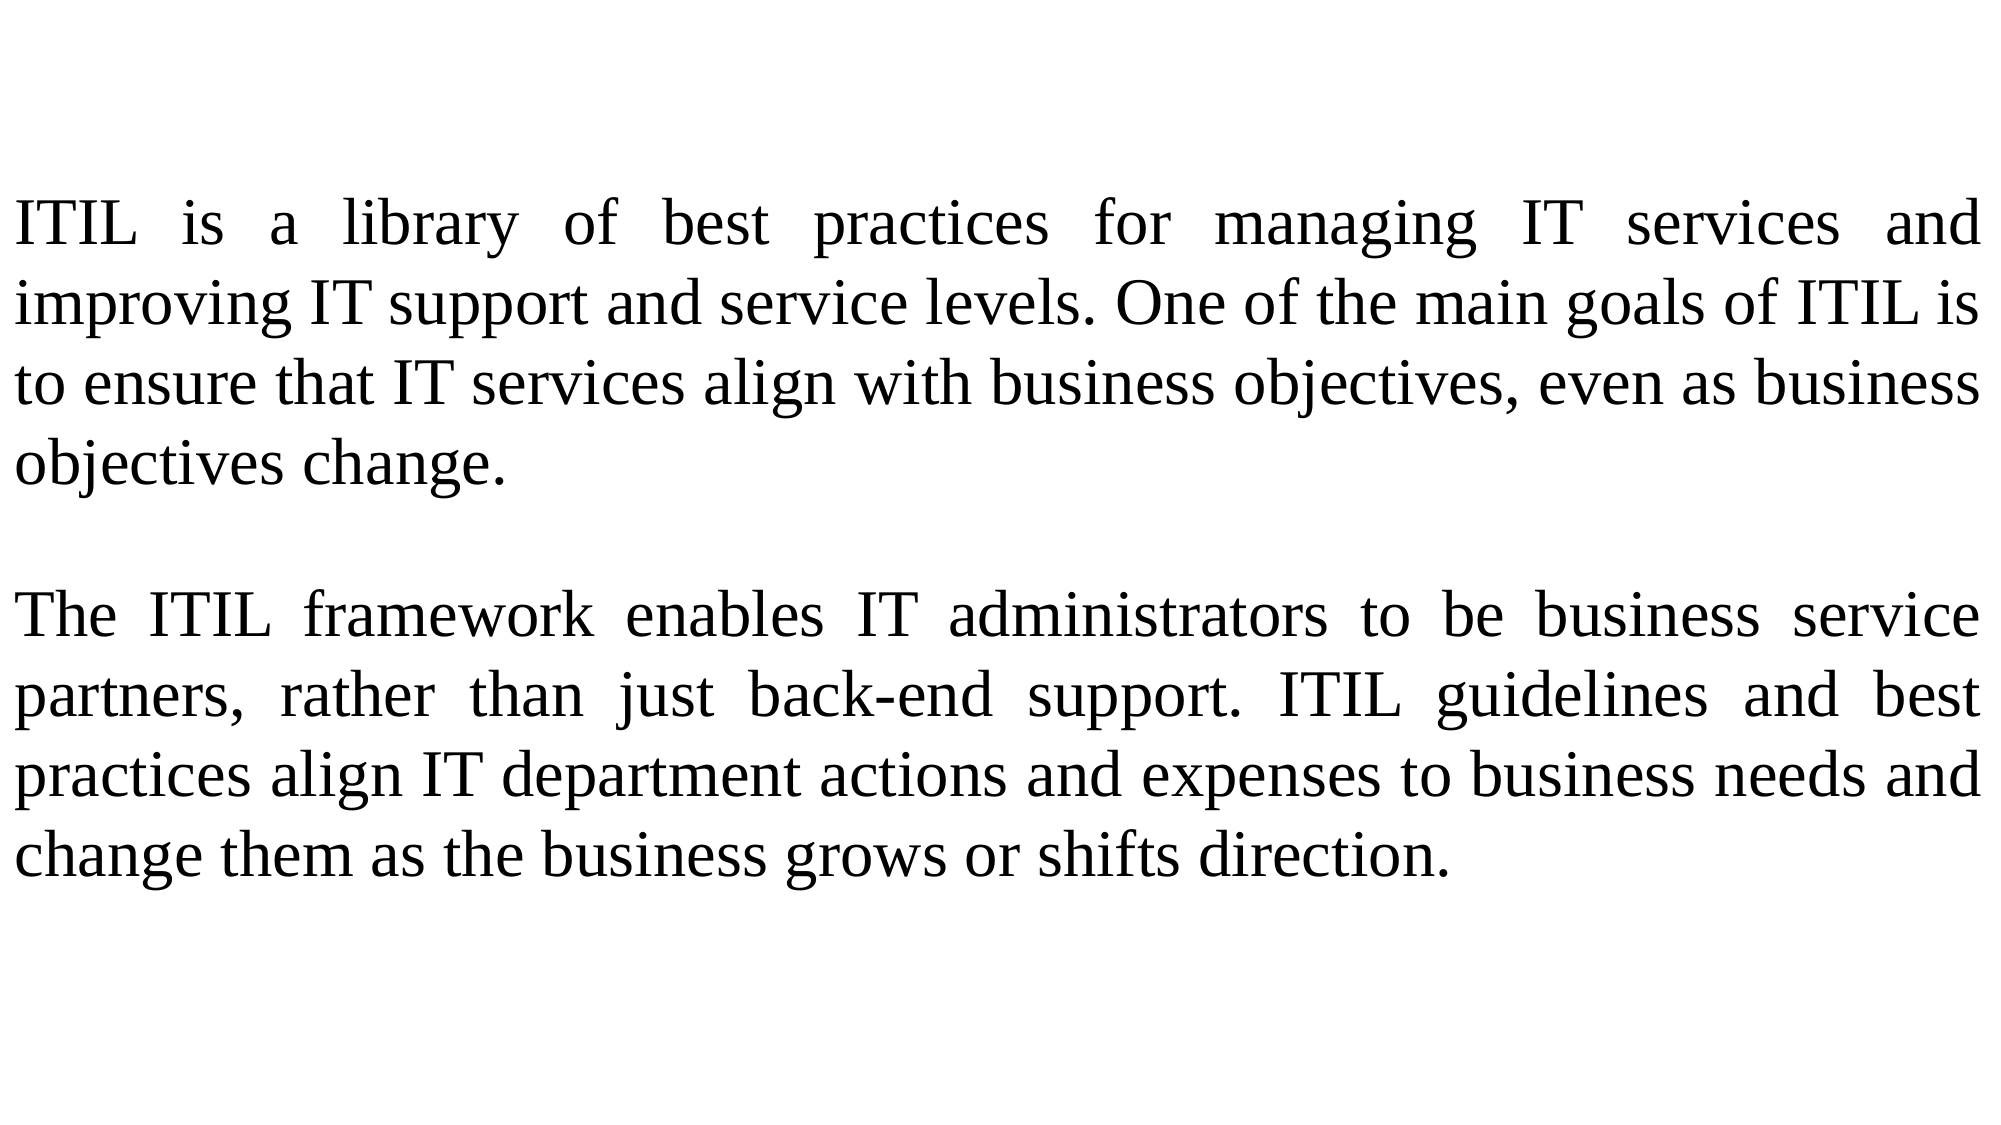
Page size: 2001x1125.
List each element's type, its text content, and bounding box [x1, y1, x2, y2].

text_box The ITIL framework enables IT administrators to be business service partners, rather than just back-end support. ITIL guidelines and best practices align IT department actions and expenses to business needs and change them as the business grows or shifts direction. [0, 562, 2000, 897]
text_box ITIL is a library of best practices for managing IT services and improving IT support and service levels. One of the main goals of ITIL is to ensure that IT services align with business objectives, even as business objectives change. [0, 170, 2000, 562]
